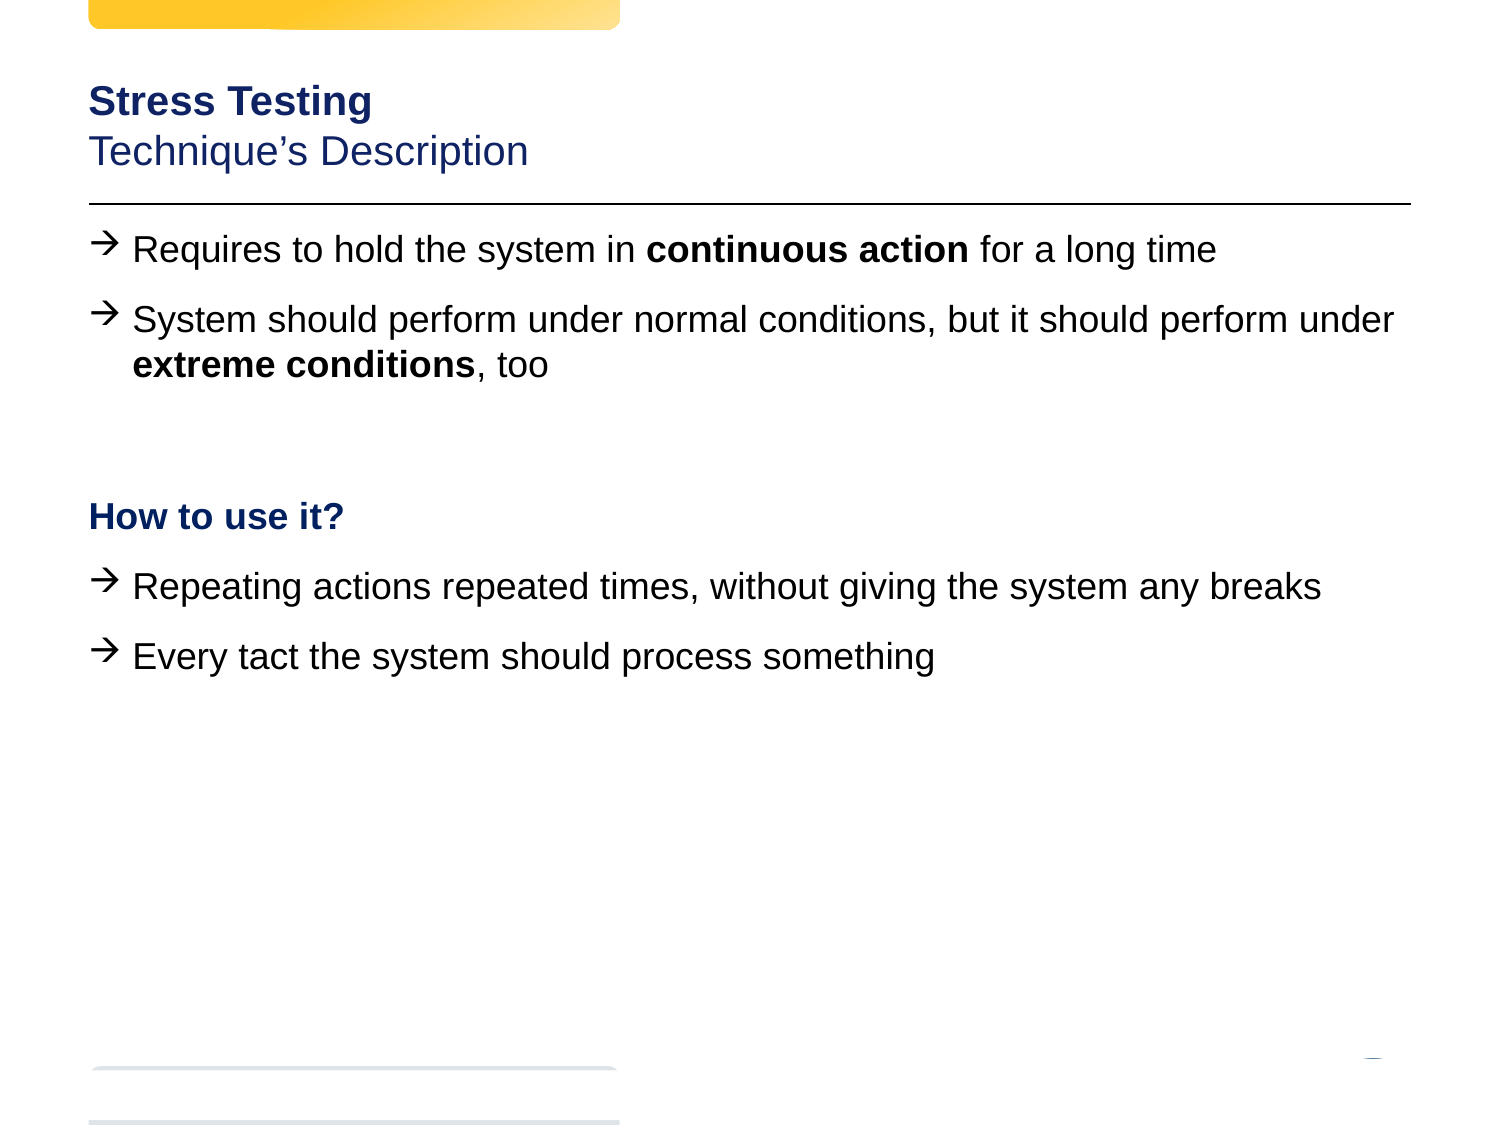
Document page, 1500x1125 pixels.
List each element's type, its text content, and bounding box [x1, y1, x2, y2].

title Stress Testing Technique’s Description [88, 59, 1412, 205]
list How to use it? Repeating actions repeated times, without giving the system any breaks Every tact the system should process something [88, 491, 1412, 747]
text_box Requires to hold the system in continuous action for a long time System should perform under normal conditions, but it should perform under extreme conditions, too [88, 224, 1412, 480]
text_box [29, 1058, 1498, 1125]
